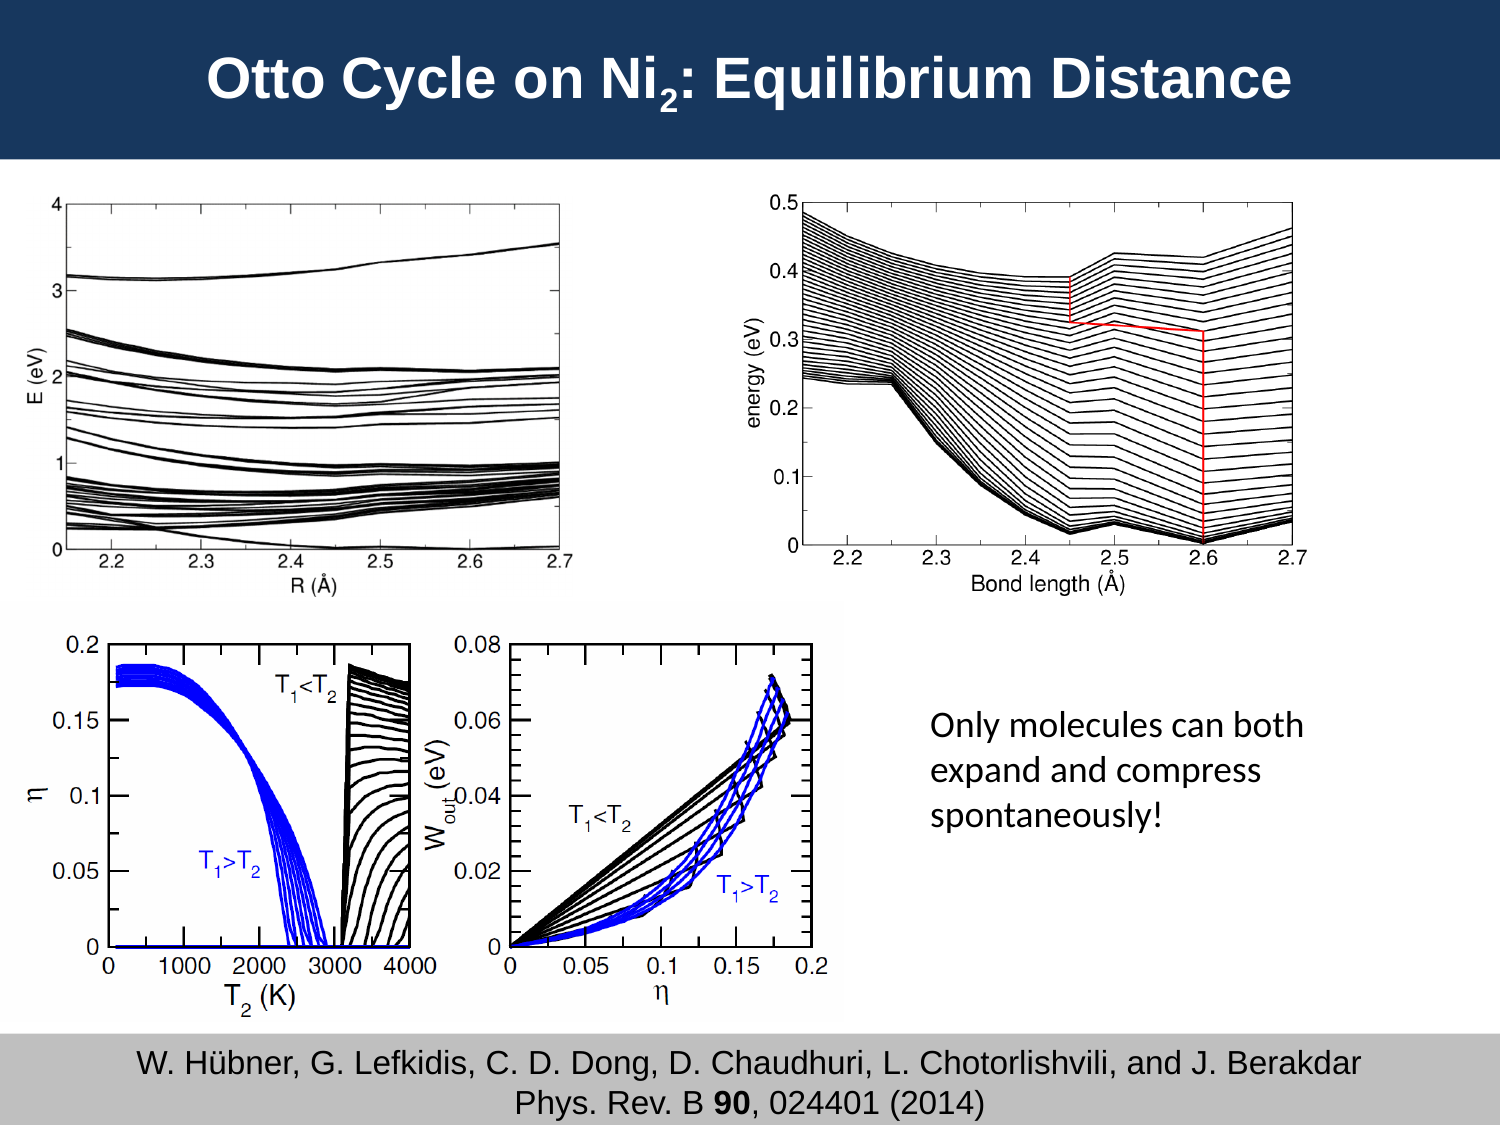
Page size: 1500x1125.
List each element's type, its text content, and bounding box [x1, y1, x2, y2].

title Otto Cycle on Ni2: Equilibrium Distance [0, 1, 1500, 160]
picture [0, 123, 1310, 1022]
text_box Only molecules can both expand and compress spontaneously! [915, 692, 1424, 843]
text_box W. Hübner, G. Lefkidis, C. D. Dong, D. Chaudhuri, L. Chotorlishvili, and J. Berakdar Phys. Rev. B 90, 024401 (2014) [0, 1033, 1500, 1125]
